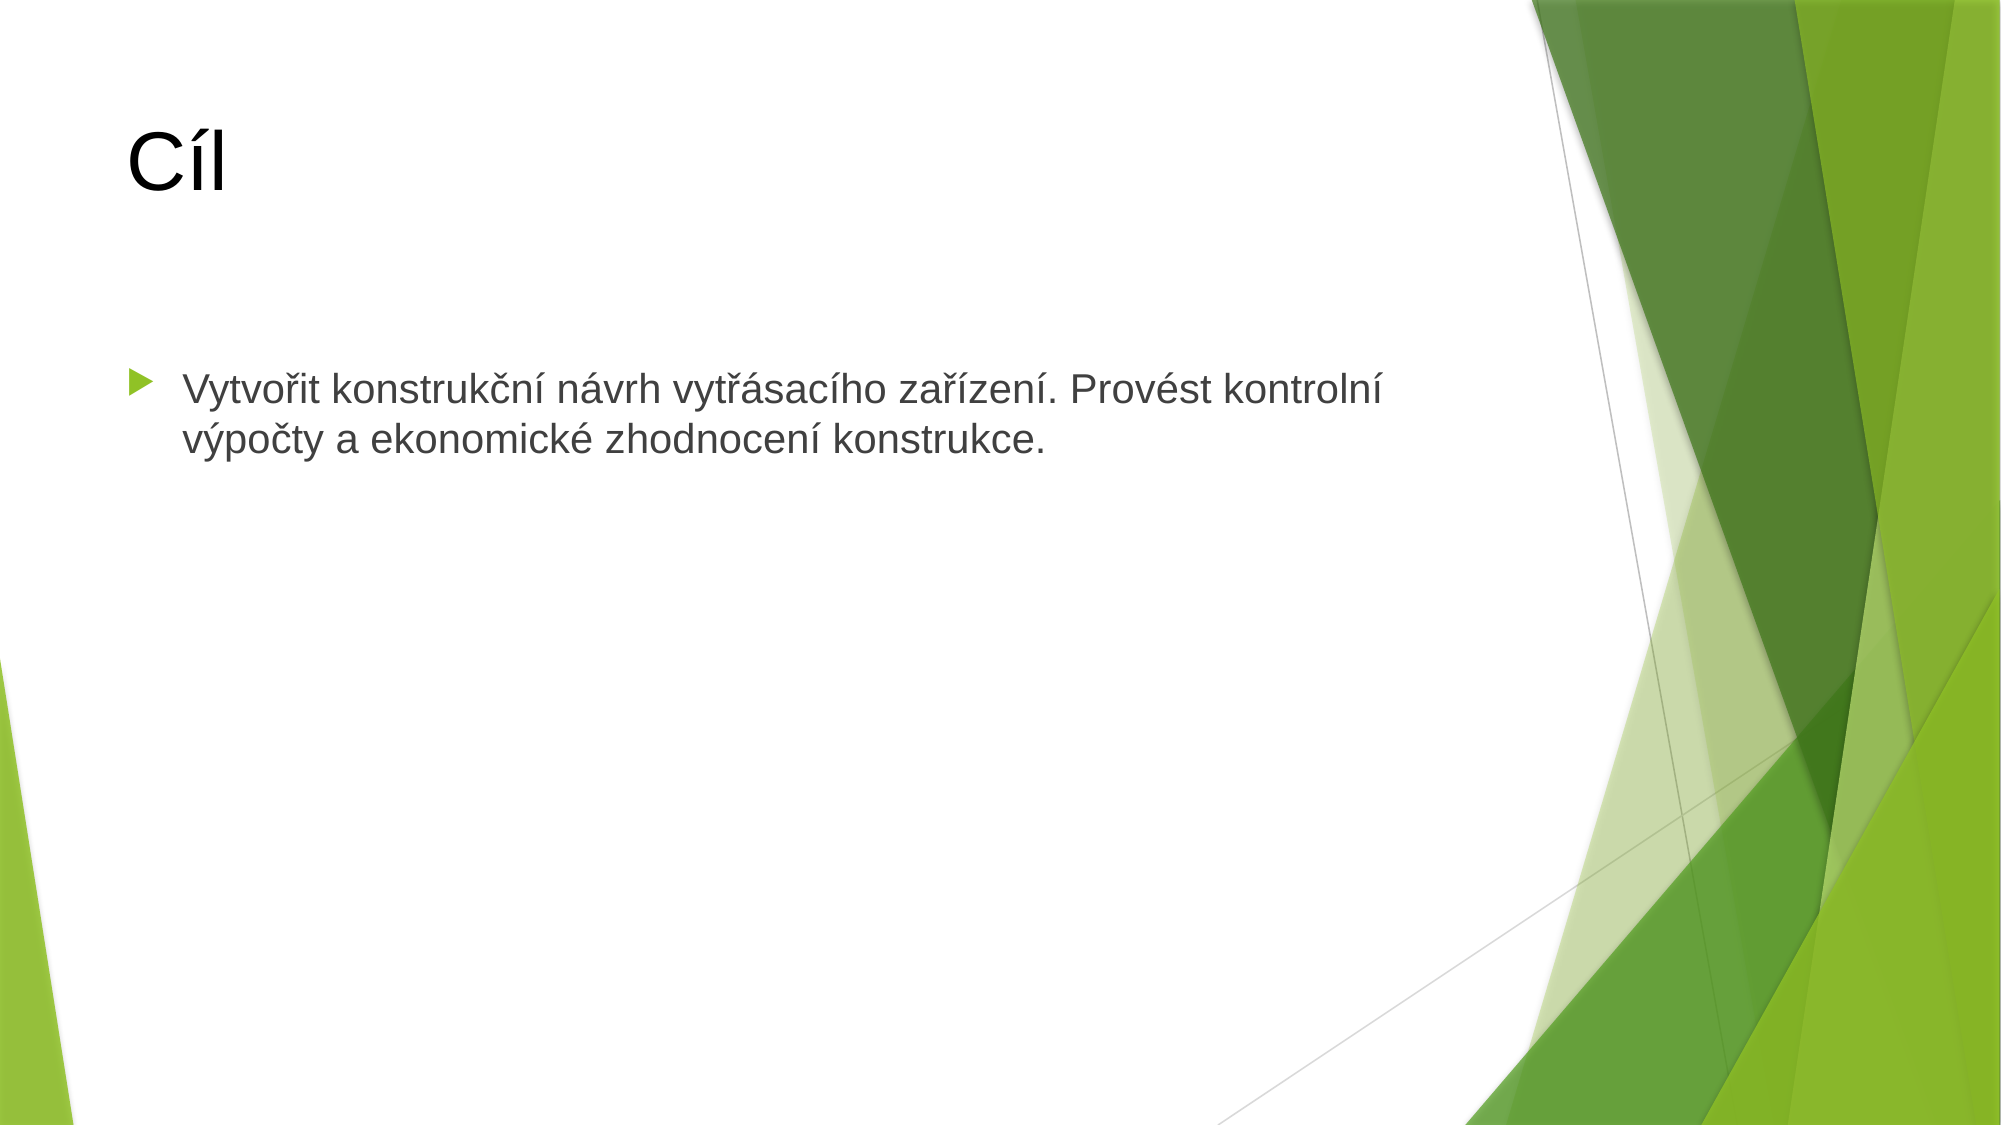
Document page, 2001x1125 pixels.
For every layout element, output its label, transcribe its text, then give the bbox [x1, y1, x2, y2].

title Cíl [111, 99, 1522, 317]
list Vytvořit konstrukční návrh vytřásacího zařízení. Provést kontrolní výpočty a ekonomické zhodnocení konstrukce. [111, 354, 1522, 992]
